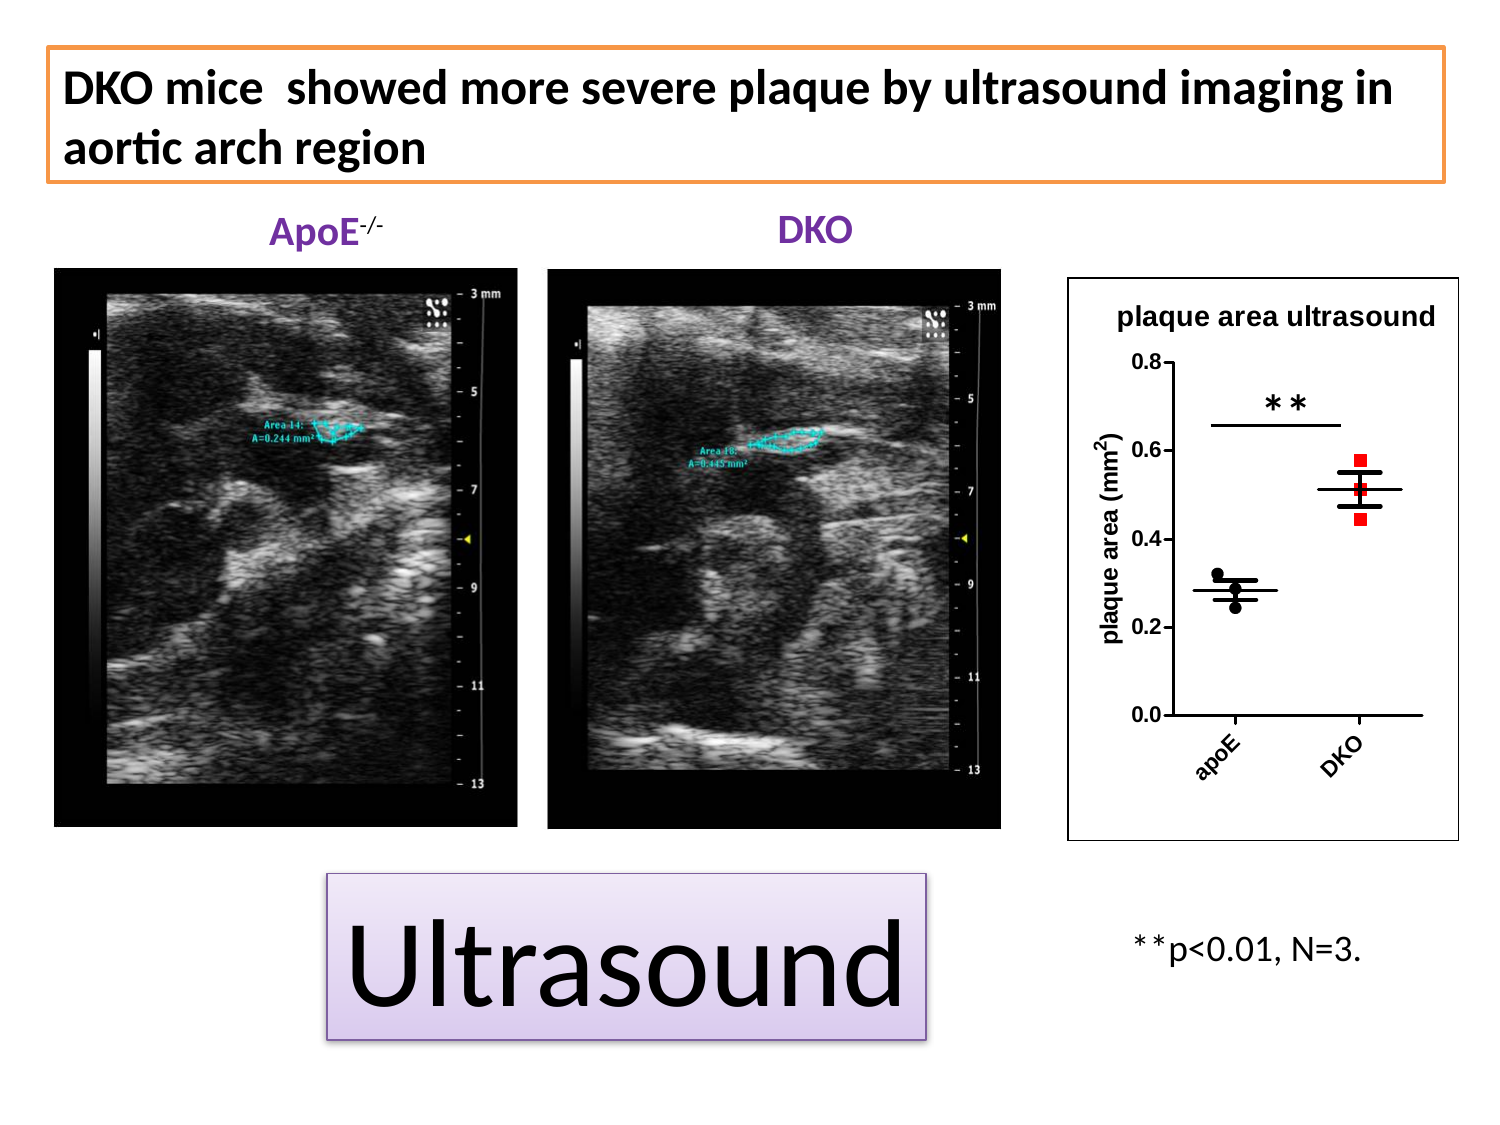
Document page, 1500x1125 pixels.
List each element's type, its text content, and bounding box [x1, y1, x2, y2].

text_box Ultrasound [326, 873, 927, 1041]
picture [52, 266, 1002, 830]
text_box ApoE-/- [208, 196, 444, 262]
text_box DKO [658, 194, 973, 259]
text_box **p<0.01, N=3. [1116, 916, 1382, 977]
text_box DKO mice showed more severe plaque by ultrasound imaging in aortic arch region [46, 45, 1446, 184]
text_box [1068, 278, 1459, 841]
